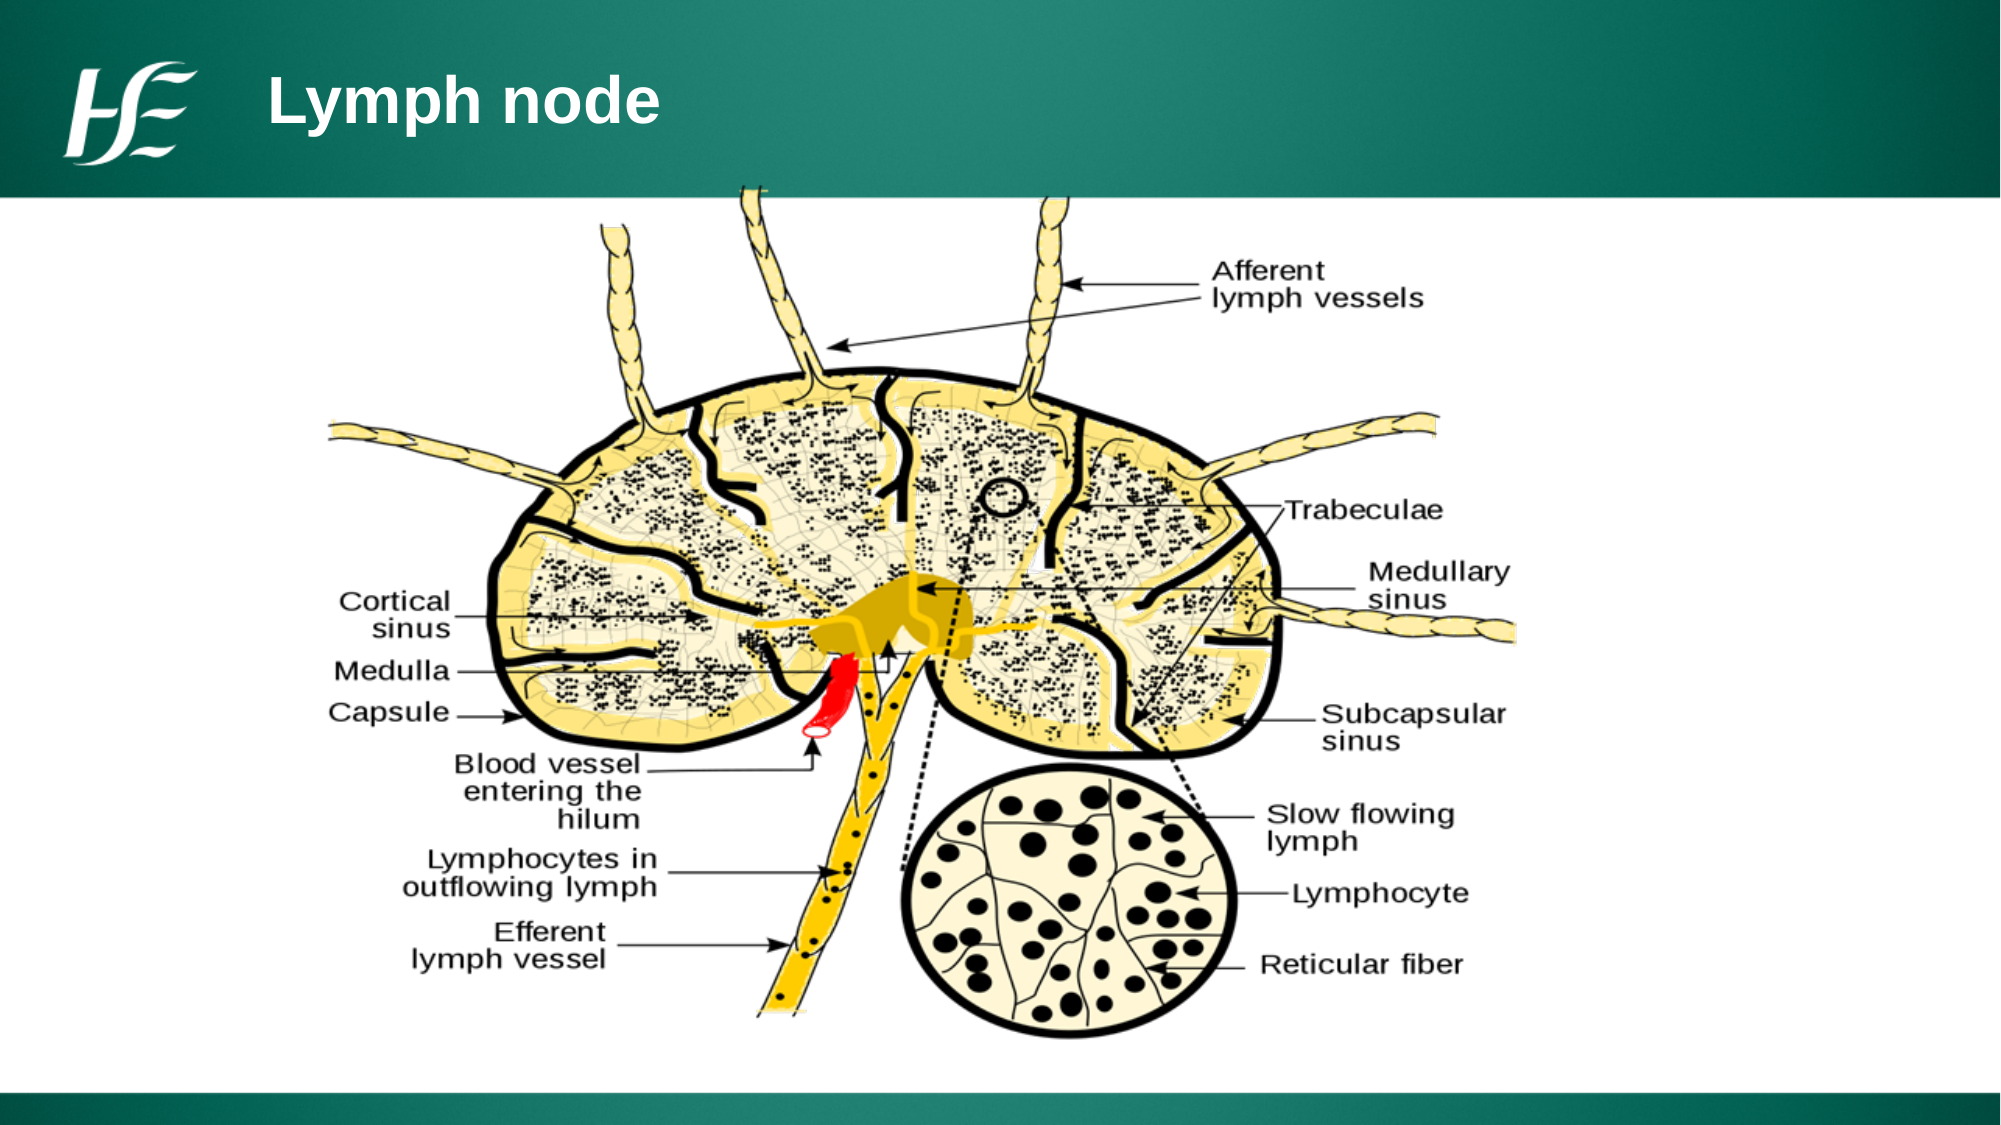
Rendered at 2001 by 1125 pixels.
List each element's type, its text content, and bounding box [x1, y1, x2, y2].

list Lymph node [267, 65, 1607, 194]
picture [0, 0, 2001, 1125]
